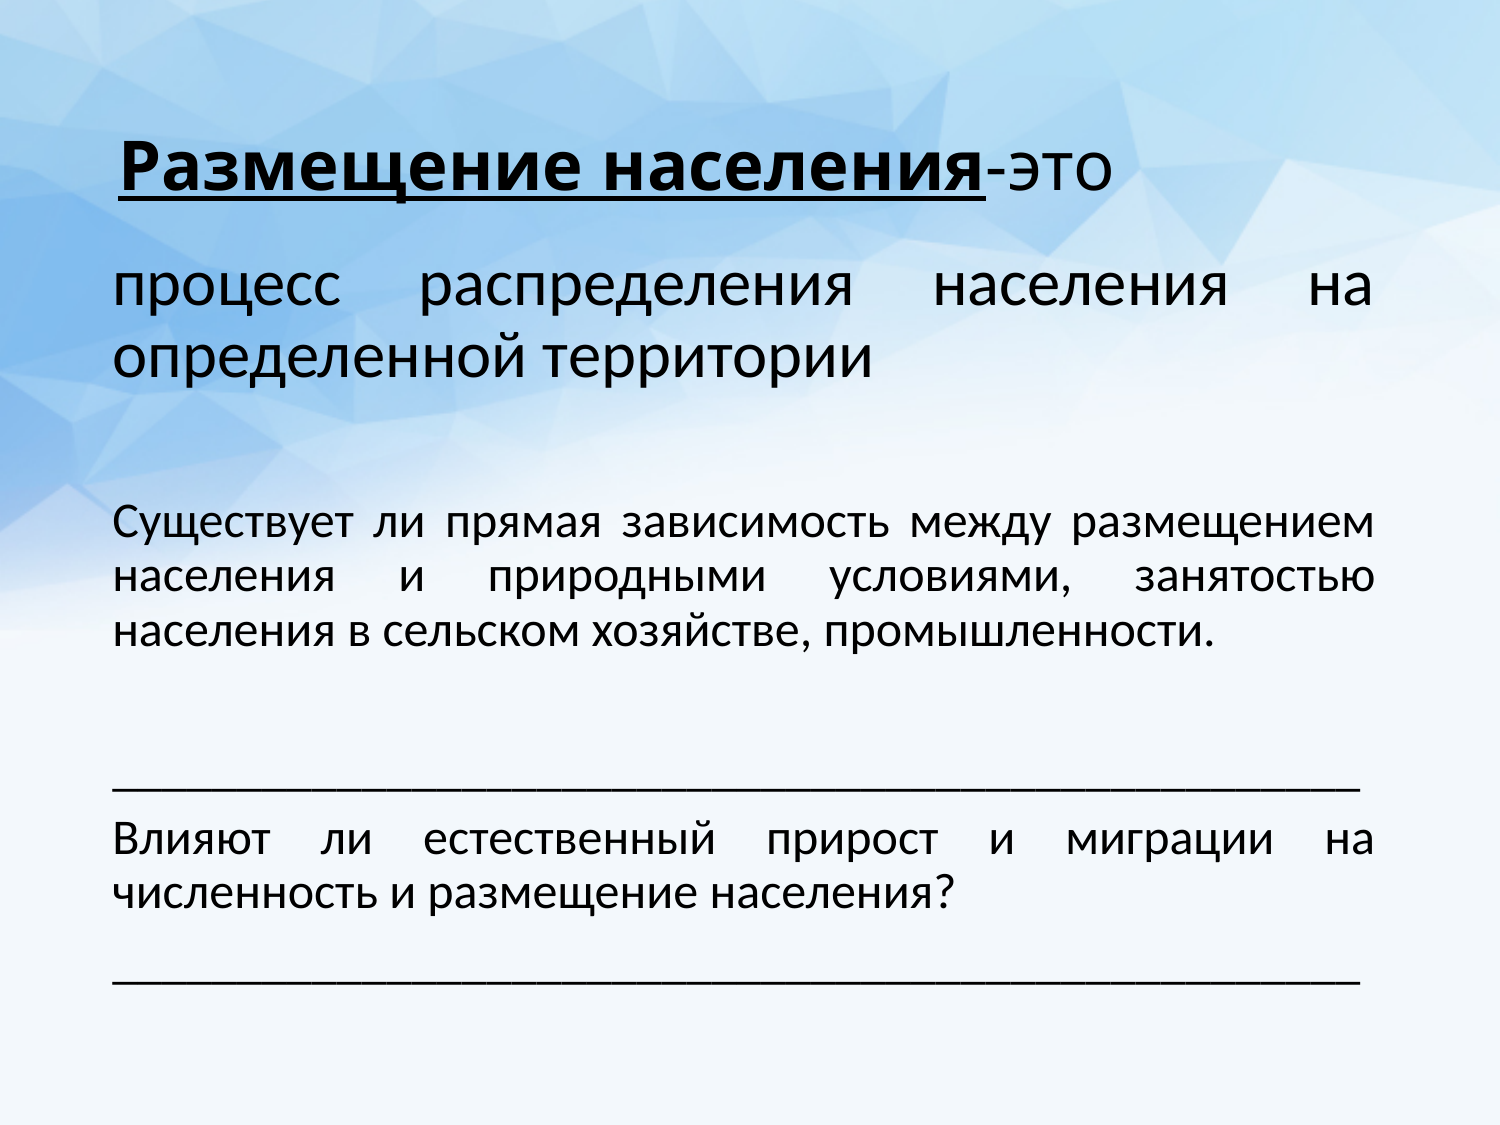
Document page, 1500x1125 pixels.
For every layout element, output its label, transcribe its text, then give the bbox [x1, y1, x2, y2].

title Размещение населения-это [103, 59, 1397, 278]
picture [0, 0, 1500, 1125]
list процесс распределения населения на определенной территории Существует ли прямая зависимость между размещением населения и природными условиями, занятостью населения в сельском хозяйстве, промышленности. __________________________________________________ Влияют ли естественный прирост и миграции на численность и размещение населения? __________________________________________________ [97, 239, 1392, 1070]
